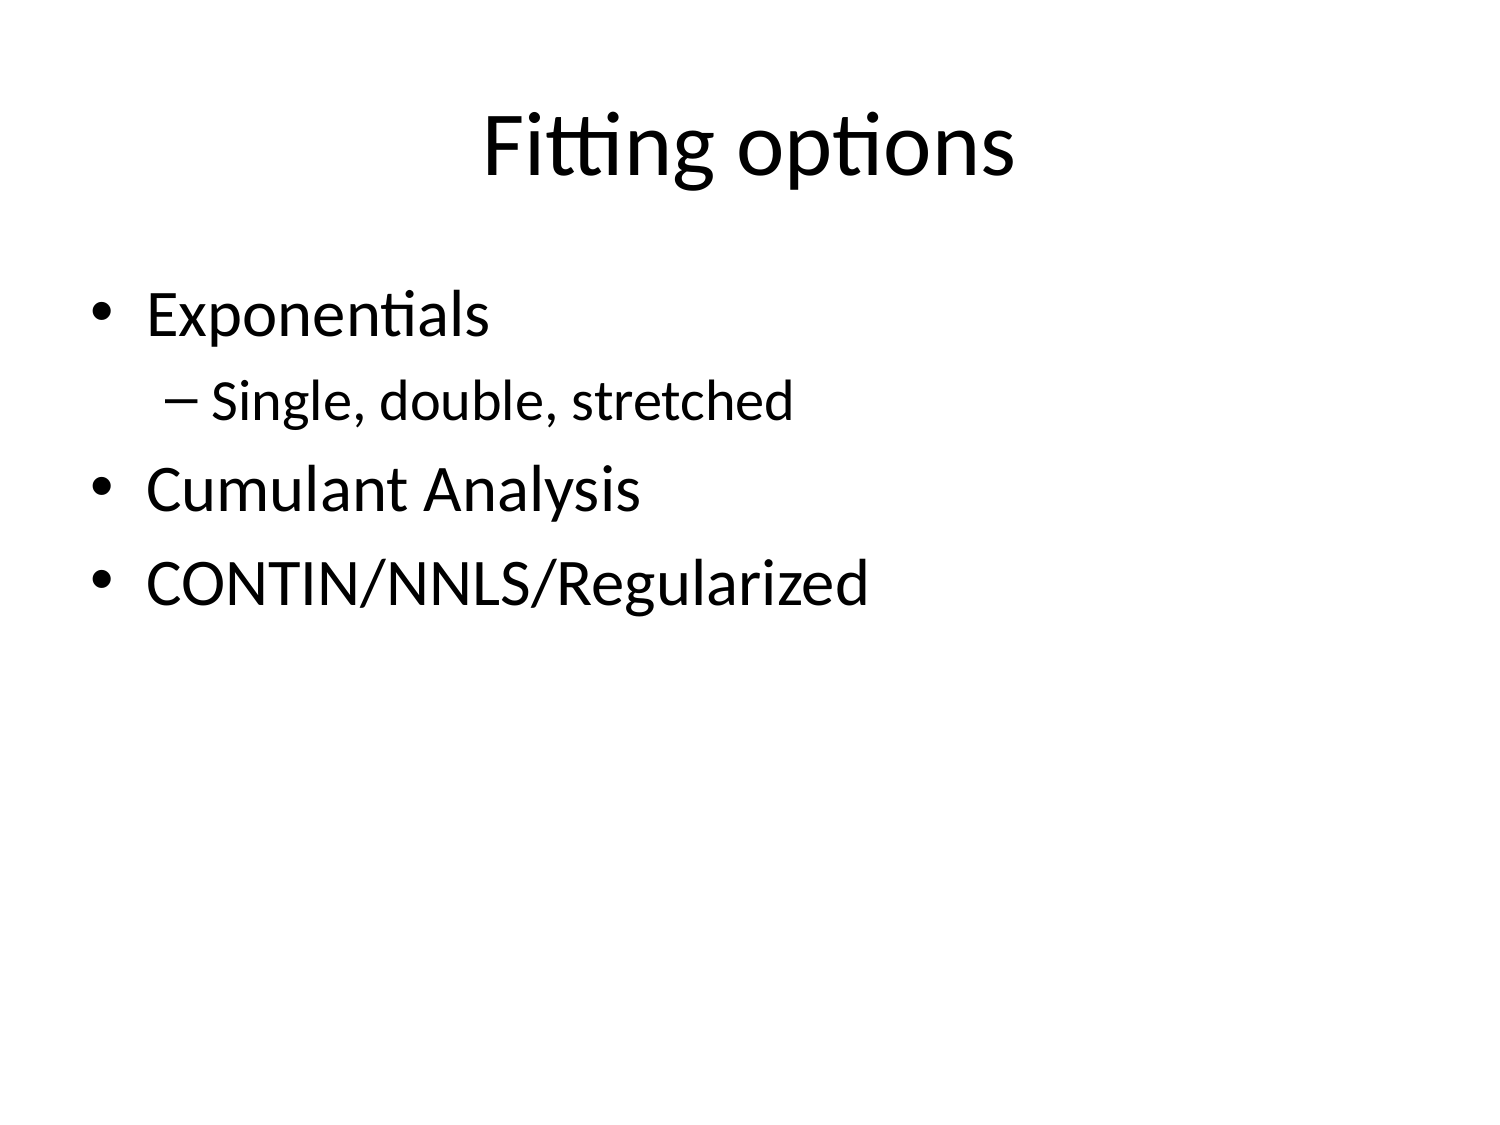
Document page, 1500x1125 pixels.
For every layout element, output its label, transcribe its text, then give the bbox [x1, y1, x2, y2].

title Fitting options [75, 45, 1425, 233]
list Exponentials Single, double, stretched Cumulant Analysis CONTIN/NNLS/Regularized [75, 262, 1425, 1005]
